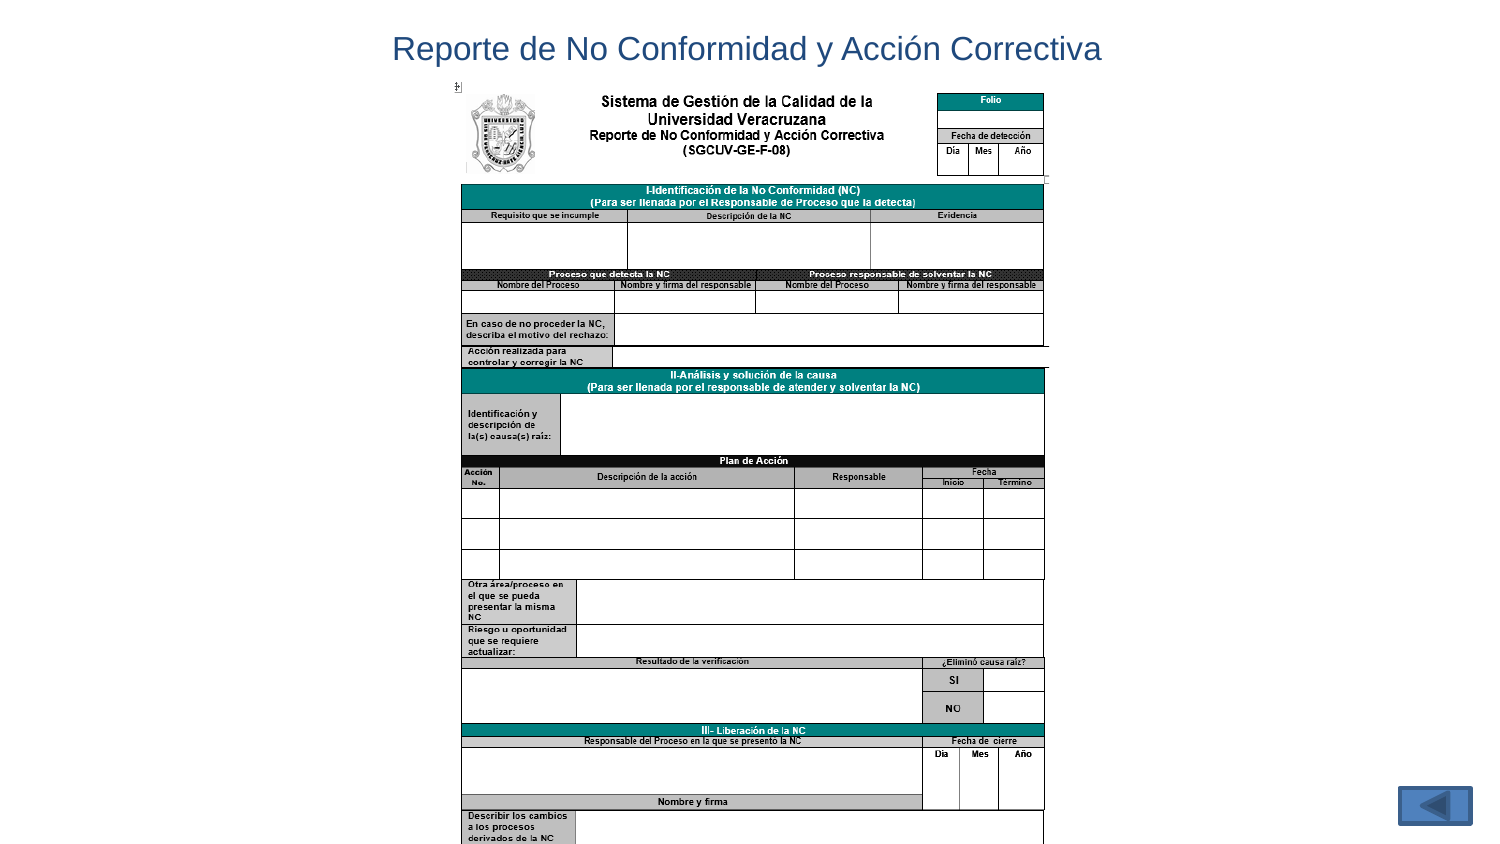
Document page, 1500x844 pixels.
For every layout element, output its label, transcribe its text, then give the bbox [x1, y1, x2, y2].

picture [454, 82, 1050, 844]
text_box [1398, 786, 1473, 826]
text_box Reporte de No Conformidad y Acción Correctiva [377, 20, 1118, 75]
